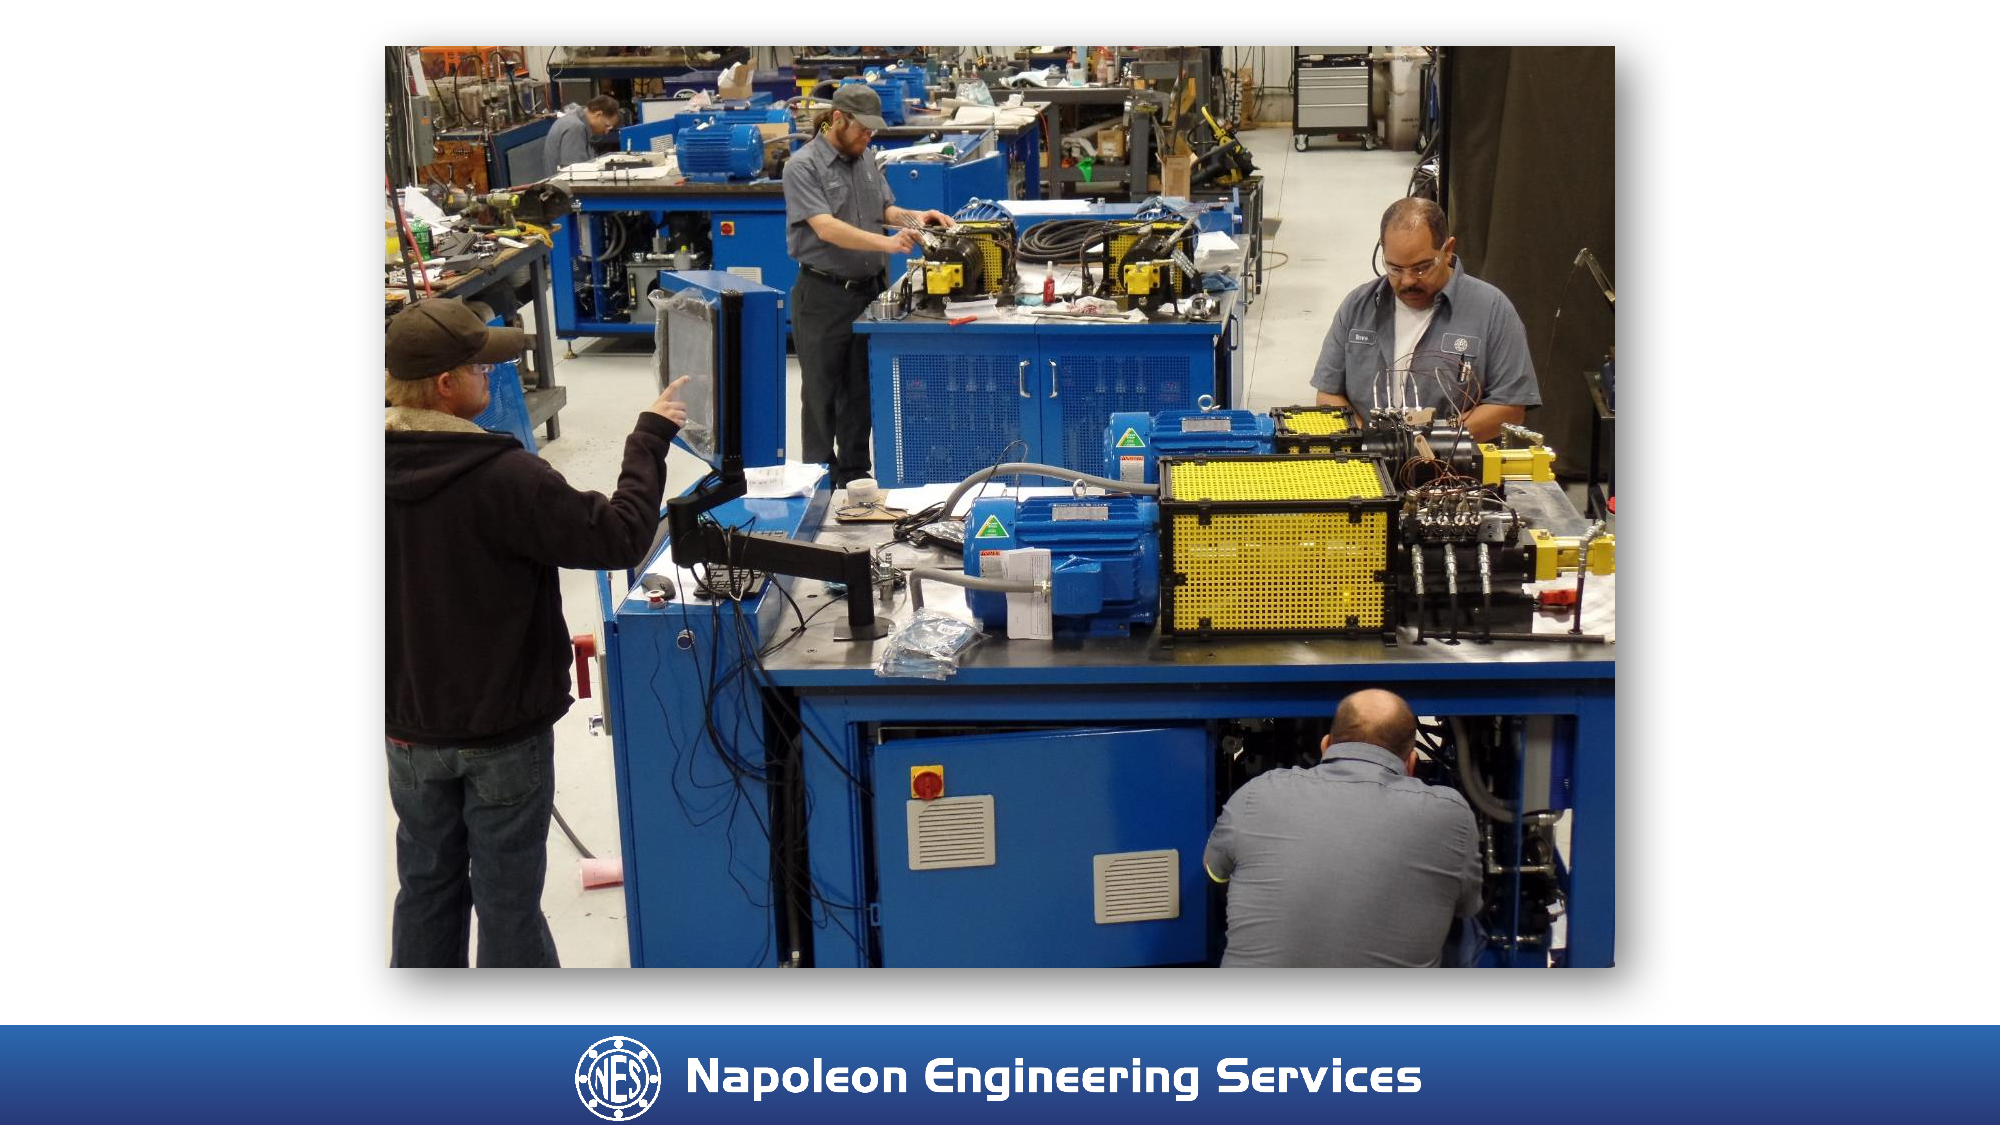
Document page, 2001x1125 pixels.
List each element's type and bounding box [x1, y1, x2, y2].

picture [688, 1058, 1421, 1101]
list [385, 46, 1615, 968]
picture [575, 1036, 661, 1121]
text_box [0, 1025, 2000, 1125]
